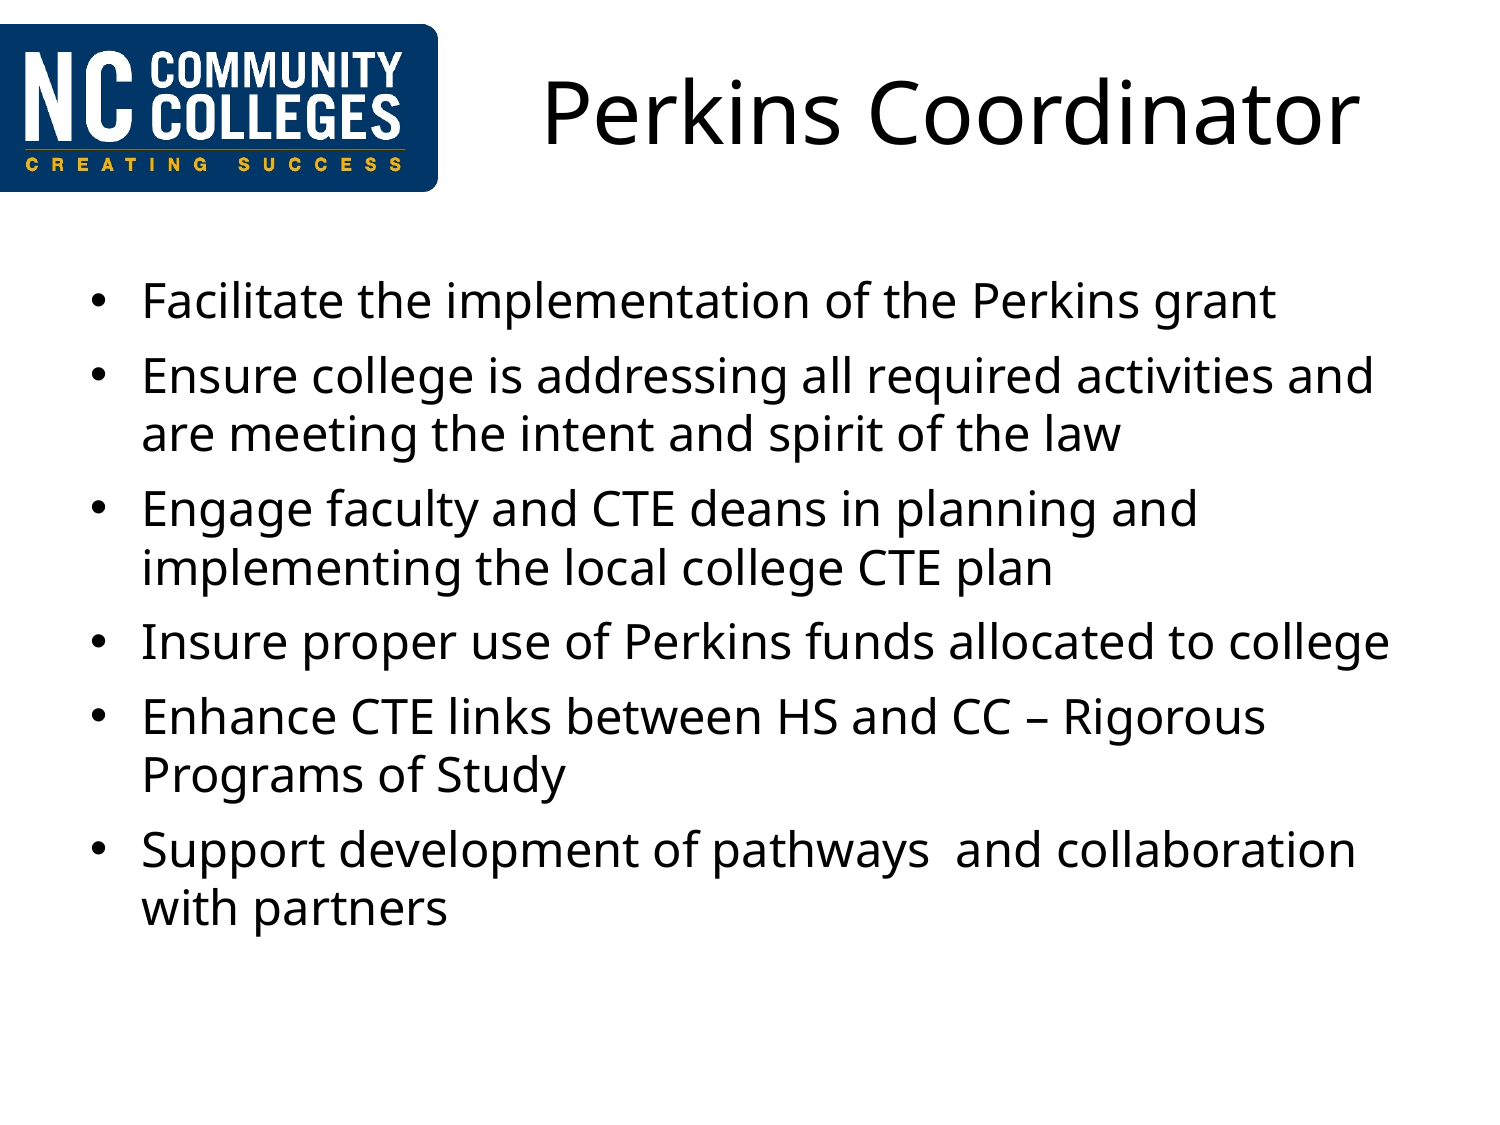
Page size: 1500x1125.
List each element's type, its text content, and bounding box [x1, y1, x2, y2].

title Perkins Coordinator [462, 32, 1463, 188]
list Facilitate the implementation of the Perkins grant Ensure college is addressing all required activities and are meeting the intent and spirit of the law Engage faculty and CTE deans in planning and implementing the local college CTE plan Insure proper use of Perkins funds allocated to college Enhance CTE links between HS and CC – Rigorous Programs of Study Support development of pathways and collaboration with partners [75, 262, 1425, 1005]
picture [0, 24, 438, 192]
